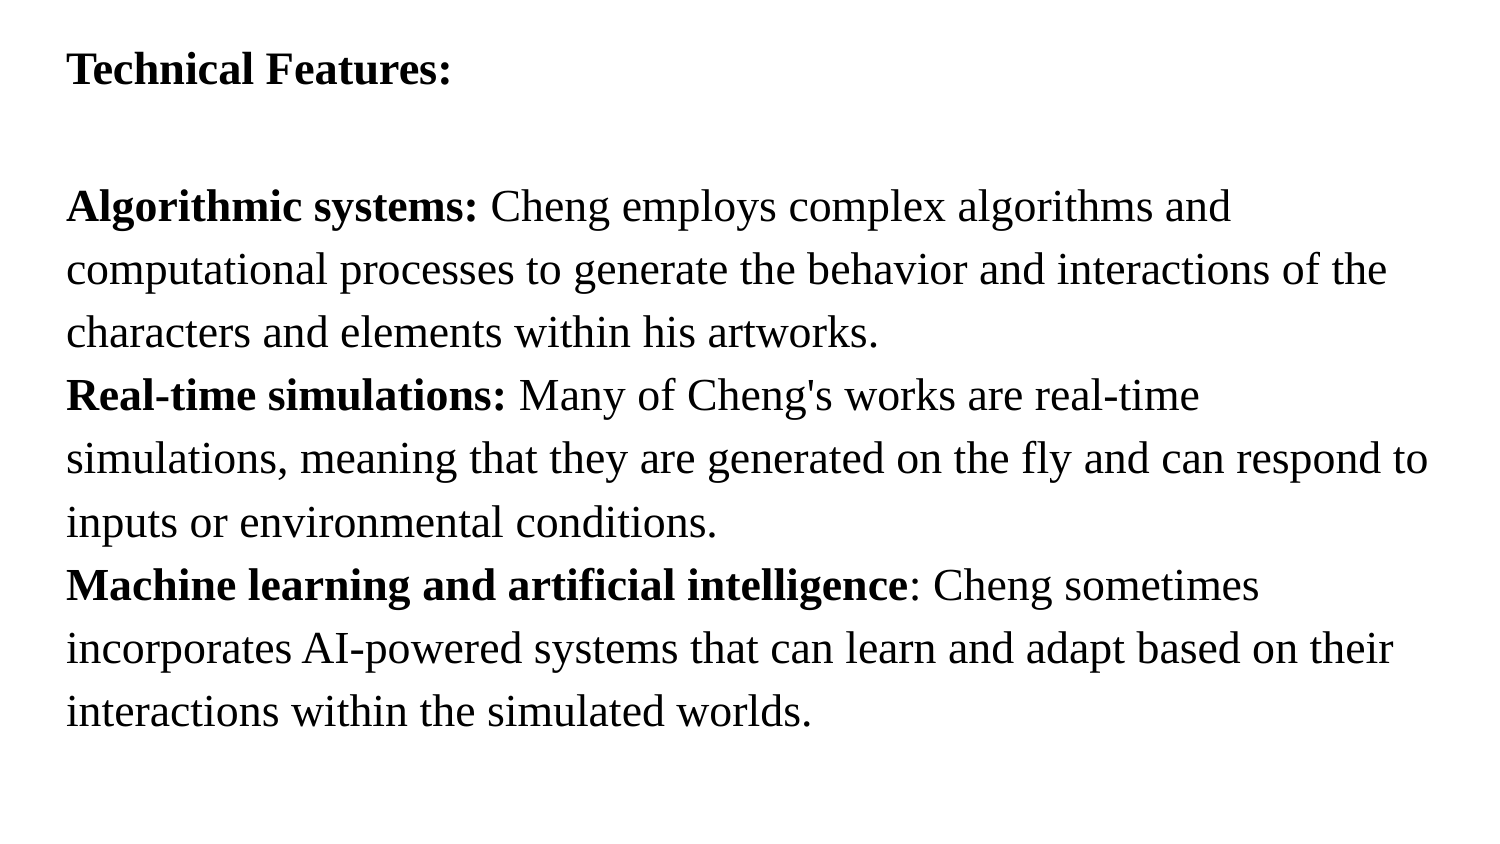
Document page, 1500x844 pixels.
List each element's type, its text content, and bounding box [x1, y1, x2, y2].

list Algorithmic systems: Cheng employs complex algorithms and computational processes to generate the behavior and interactions of the characters and elements within his artworks. Real-time simulations: Many of Cheng's works are real-time simulations, meaning that they are generated on the fly and can respond to inputs or environmental conditions. Machine learning and artificial intelligence: Cheng sometimes incorporates AI-powered systems that can learn and adapt based on their interactions within the simulated worlds. [51, 152, 1449, 750]
title Technical Features: [51, 15, 1449, 109]
